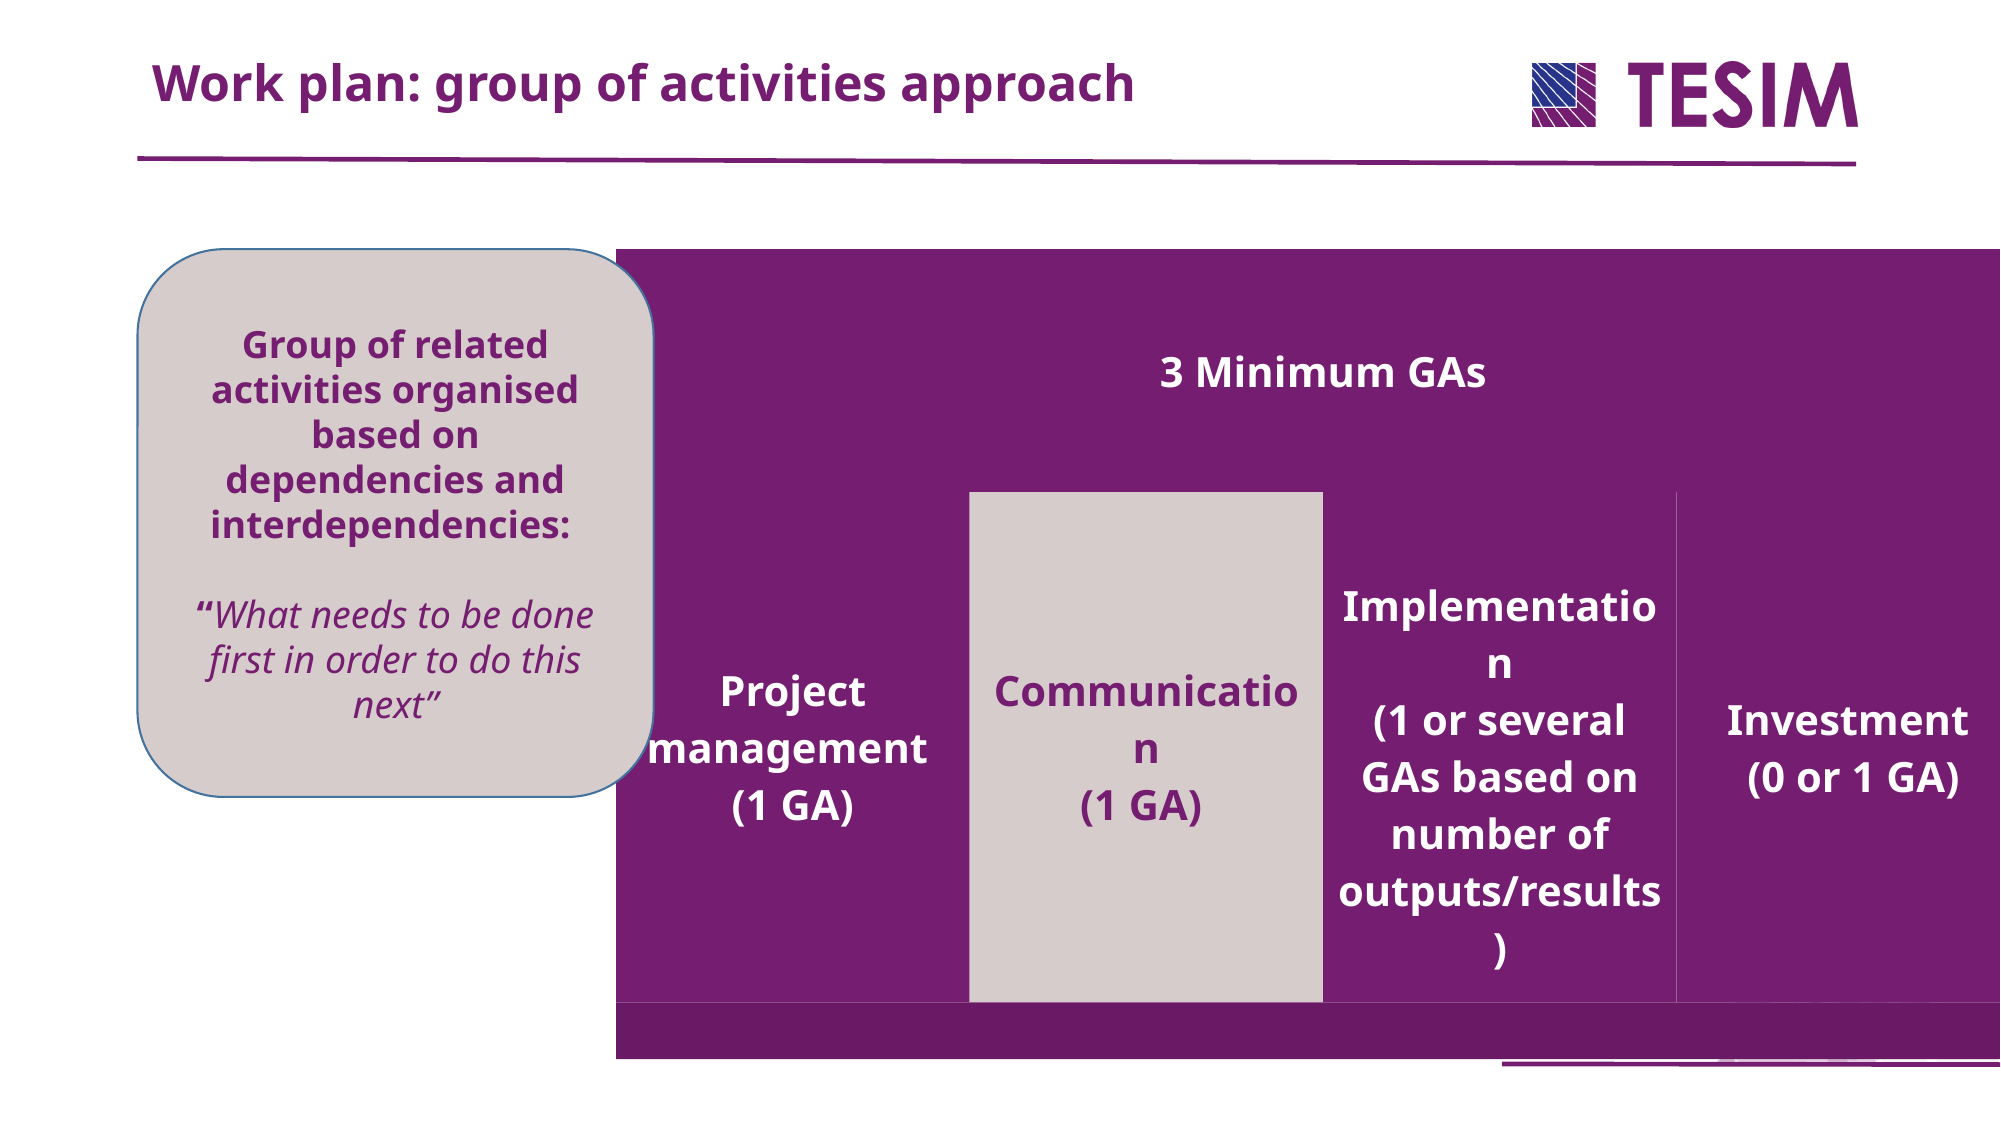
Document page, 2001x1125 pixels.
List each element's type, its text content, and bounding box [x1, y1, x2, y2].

text_box Group of related activities organised based on dependencies and interdependencies: “What needs to be done first in order to do this next” [136, 248, 616, 798]
picture [1597, 61, 1858, 128]
list Work plan: group of activities approach [137, 51, 1597, 149]
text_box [616, 249, 2000, 1060]
